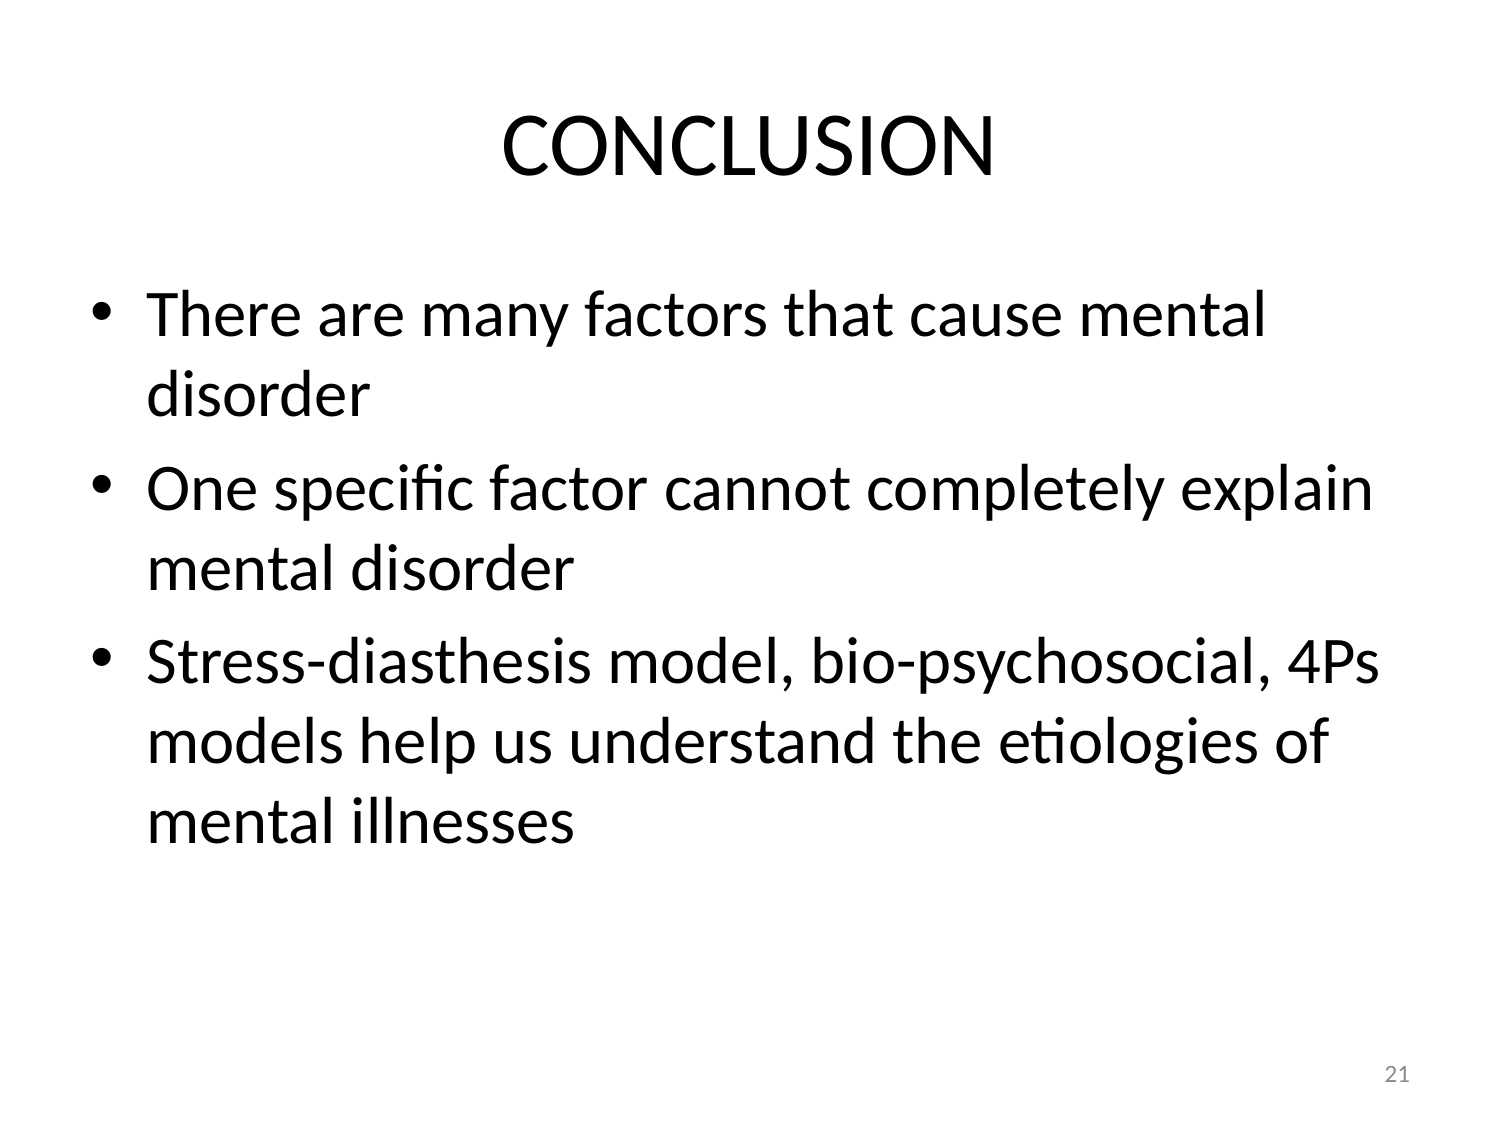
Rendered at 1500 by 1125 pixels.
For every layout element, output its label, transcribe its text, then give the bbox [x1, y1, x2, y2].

title CONCLUSION [75, 45, 1425, 233]
list There are many factors that cause mental disorder One specific factor cannot completely explain mental disorder Stress-diasthesis model, bio-psychosocial, 4Ps models help us understand the etiologies of mental illnesses [75, 262, 1425, 1005]
slide_number 21 [1074, 1042, 1425, 1103]
